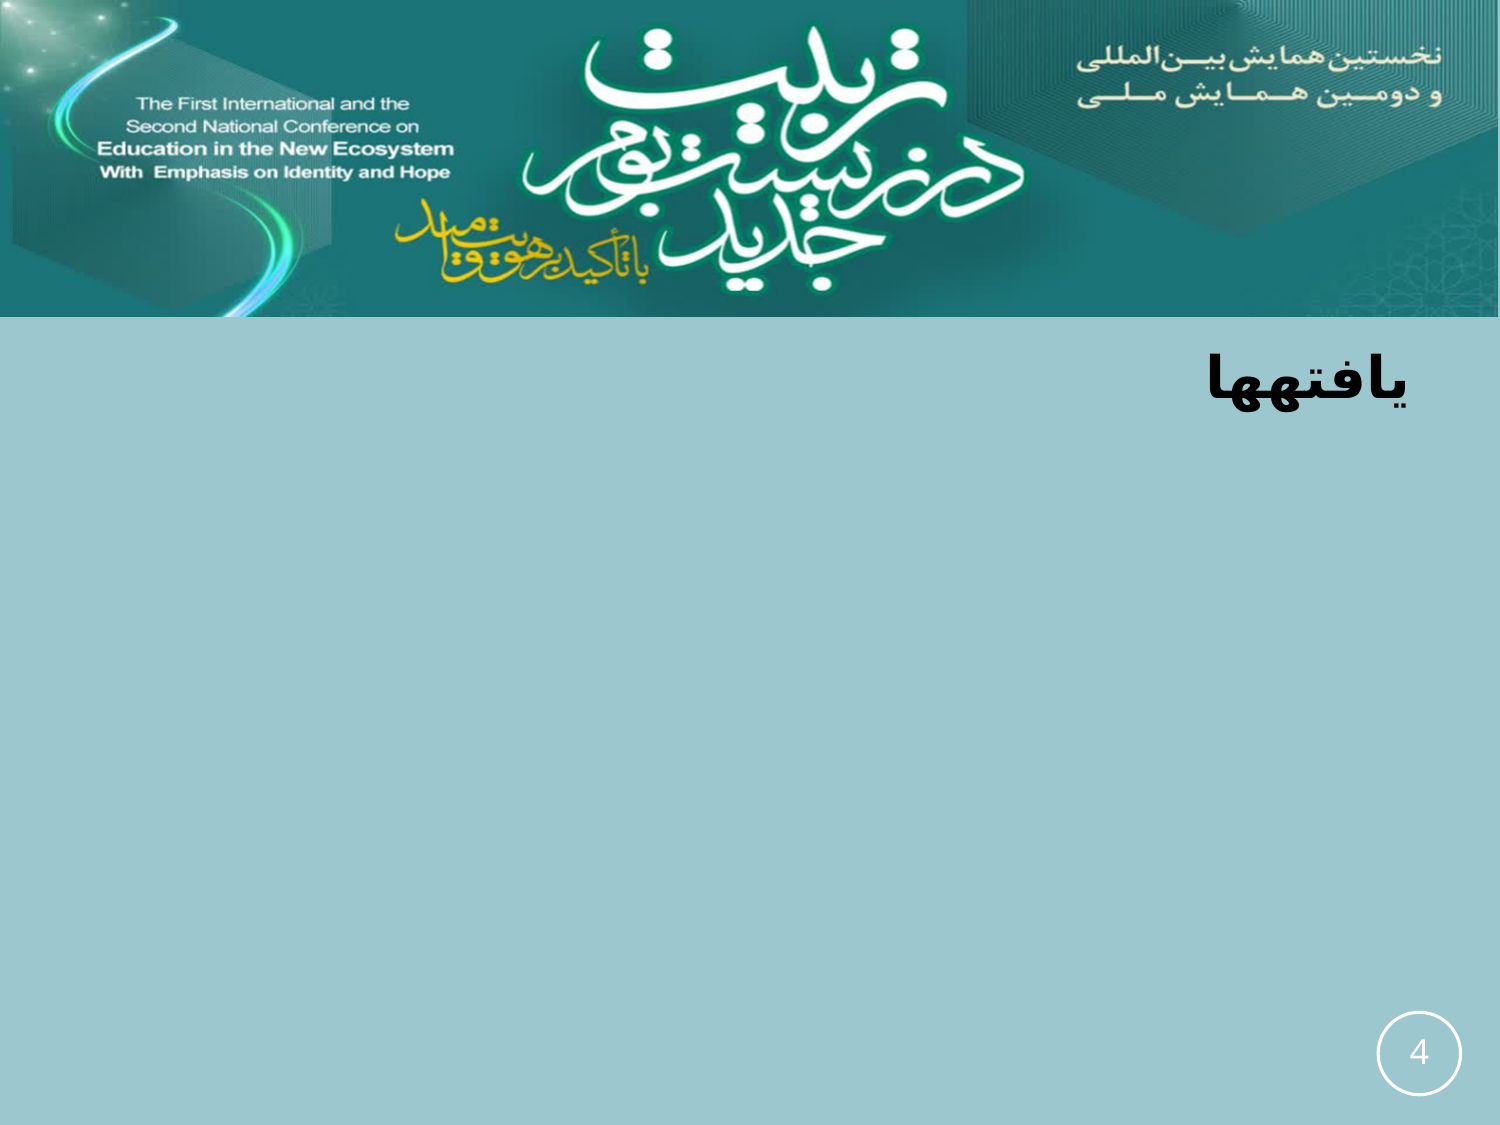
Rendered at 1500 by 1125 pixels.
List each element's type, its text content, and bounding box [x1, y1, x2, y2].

picture [0, 0, 1498, 317]
slide_number 4 [1376, 1010, 1463, 1097]
title یافتهها [75, 325, 1425, 438]
